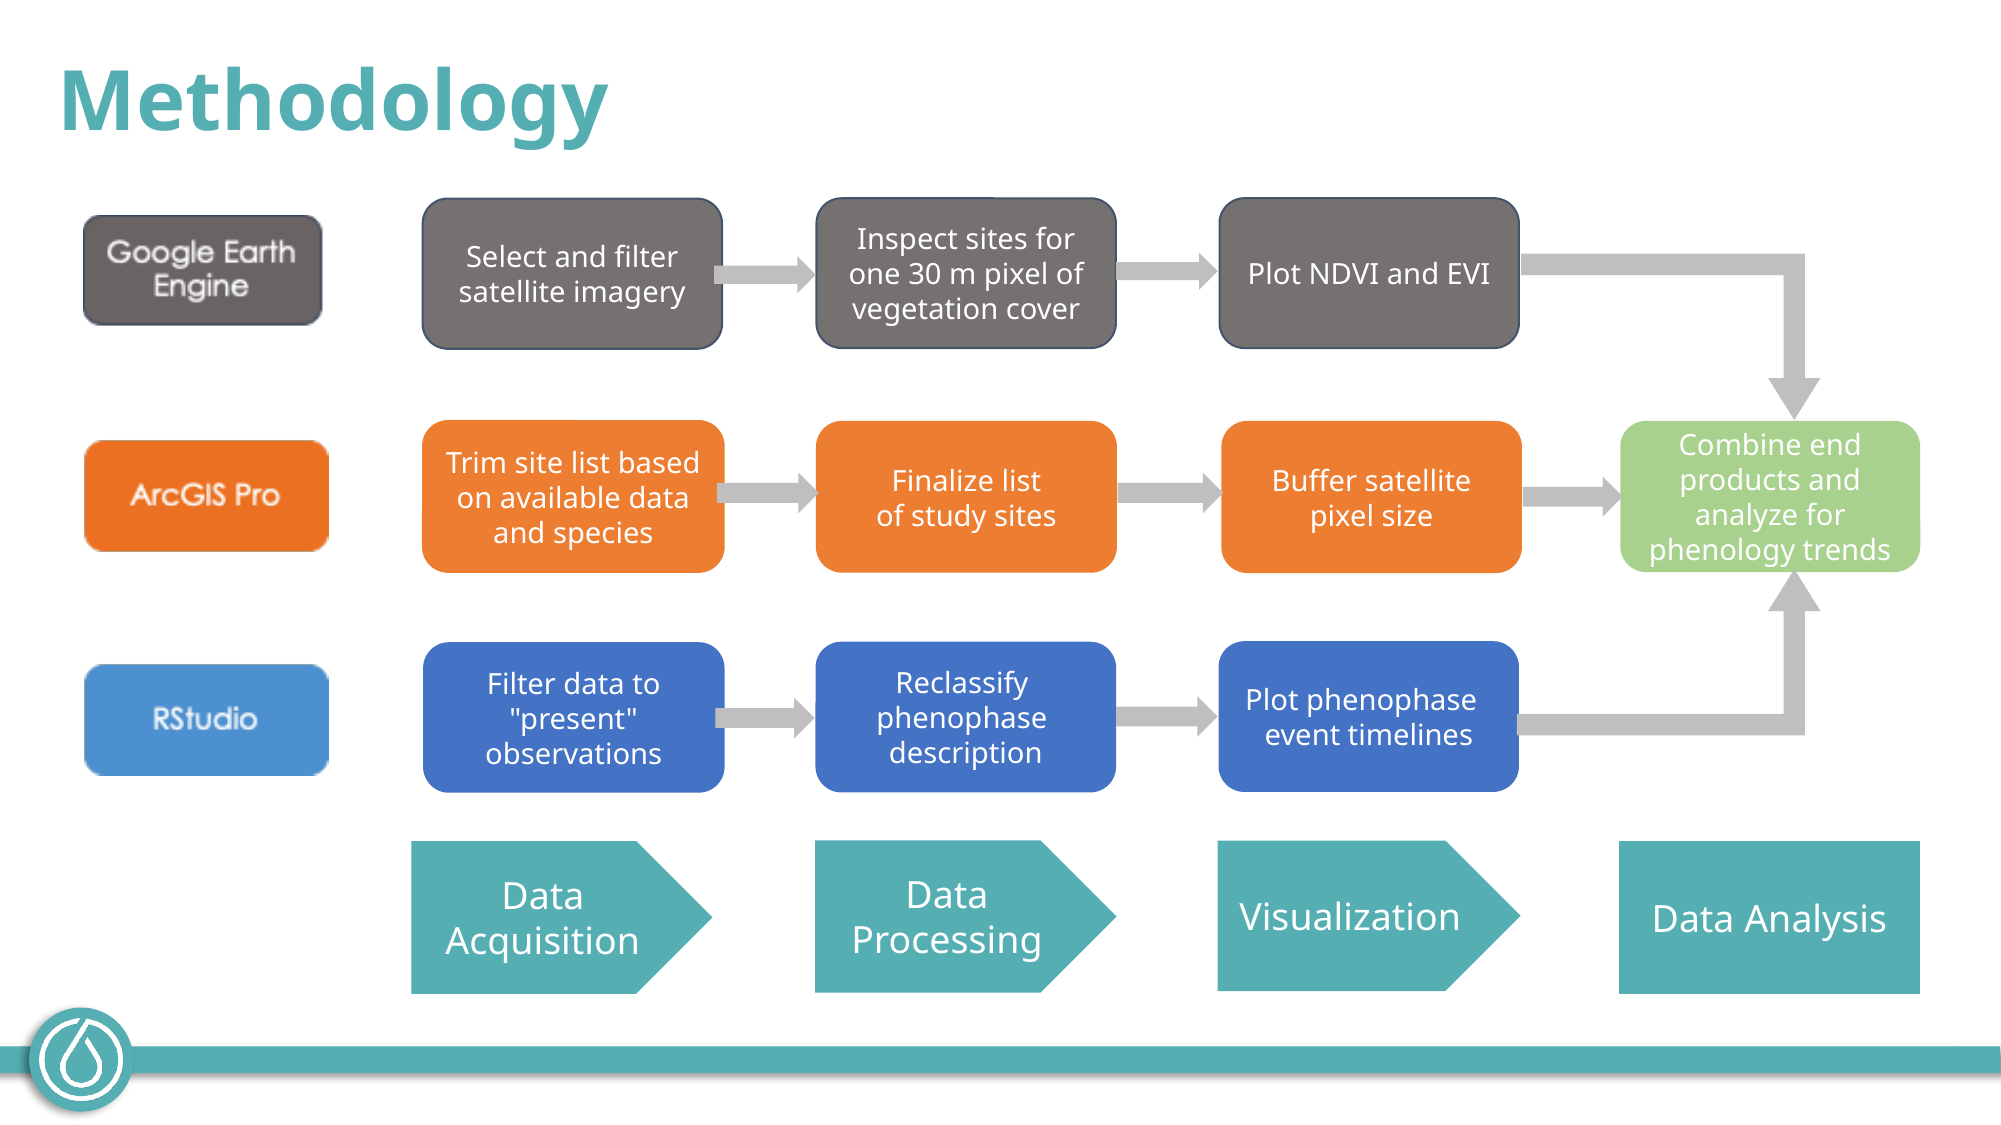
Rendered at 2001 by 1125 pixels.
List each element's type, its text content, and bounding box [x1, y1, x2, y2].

picture [83, 215, 329, 776]
text_box Data Acquisition [411, 841, 713, 994]
picture [39, 1018, 123, 1101]
text_box Data Analysis [1619, 841, 1920, 994]
text_box Data Processing [815, 840, 1117, 993]
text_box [422, 198, 715, 792]
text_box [715, 198, 1116, 792]
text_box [1117, 198, 1521, 792]
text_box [1517, 254, 1920, 735]
text_box Methodology [42, 62, 1636, 132]
text_box Visualization [1217, 840, 1521, 992]
